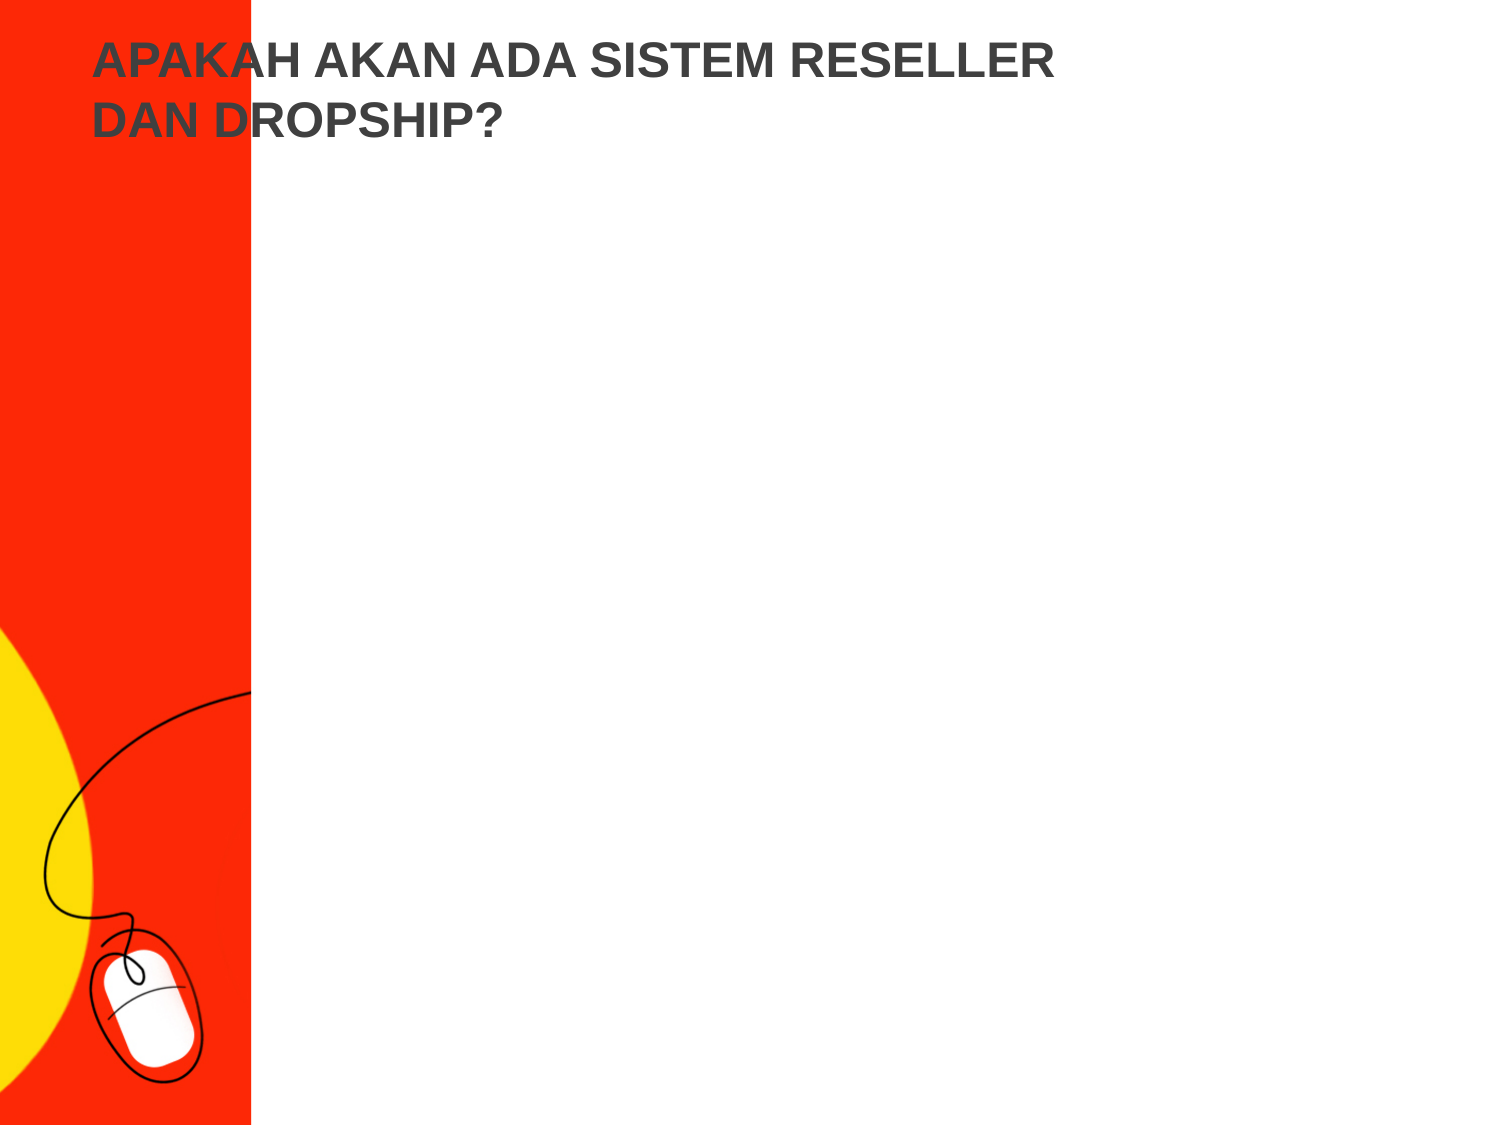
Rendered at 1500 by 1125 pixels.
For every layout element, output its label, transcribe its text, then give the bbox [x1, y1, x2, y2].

title APAKAH AKAN ADA SISTEM RESELLER DAN DROPSHIP? [76, 0, 1500, 176]
picture [0, 0, 1500, 1125]
